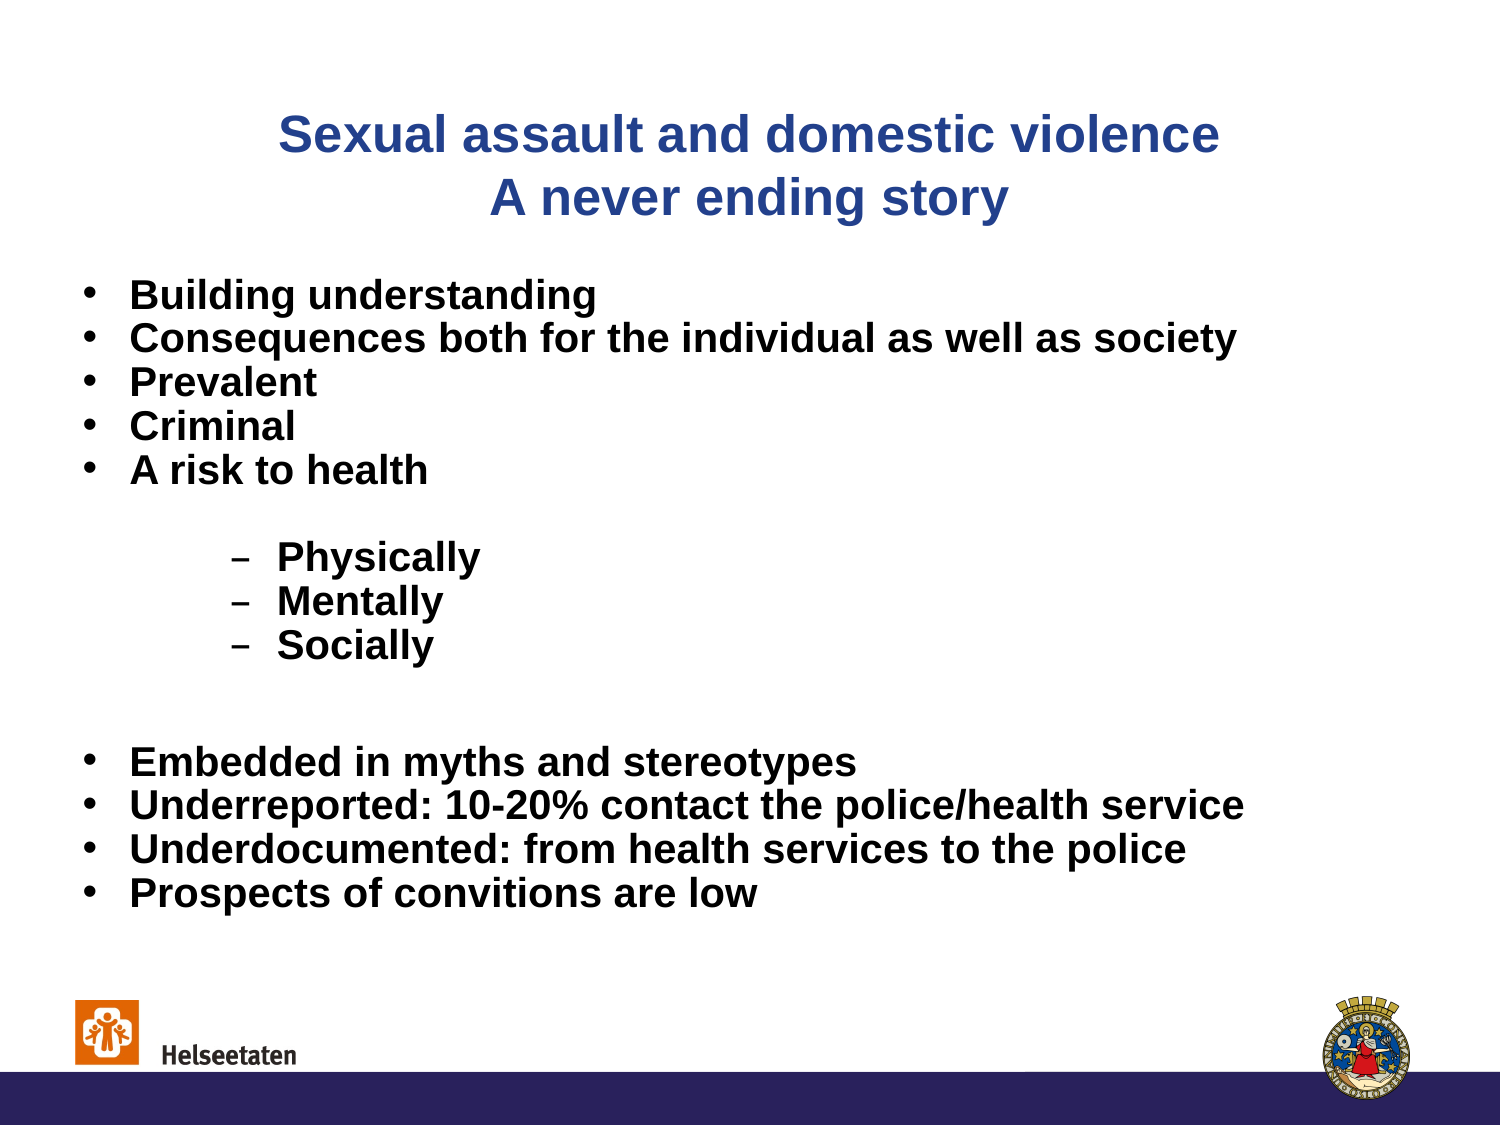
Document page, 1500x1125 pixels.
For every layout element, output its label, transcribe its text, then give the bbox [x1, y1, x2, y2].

picture [0, 0, 1500, 1125]
list Building understanding Consequences both for the individual as well as society Prevalent Criminal A risk to health Physically Mentally Socially Embedded in myths and stereotypes Underreported: 10-20% contact the police/health service Underdocumented: from health services to the police Prospects of convitions are low [74, 265, 1426, 992]
title Sexual assault and domestic violence A never ending story [74, 91, 1426, 236]
